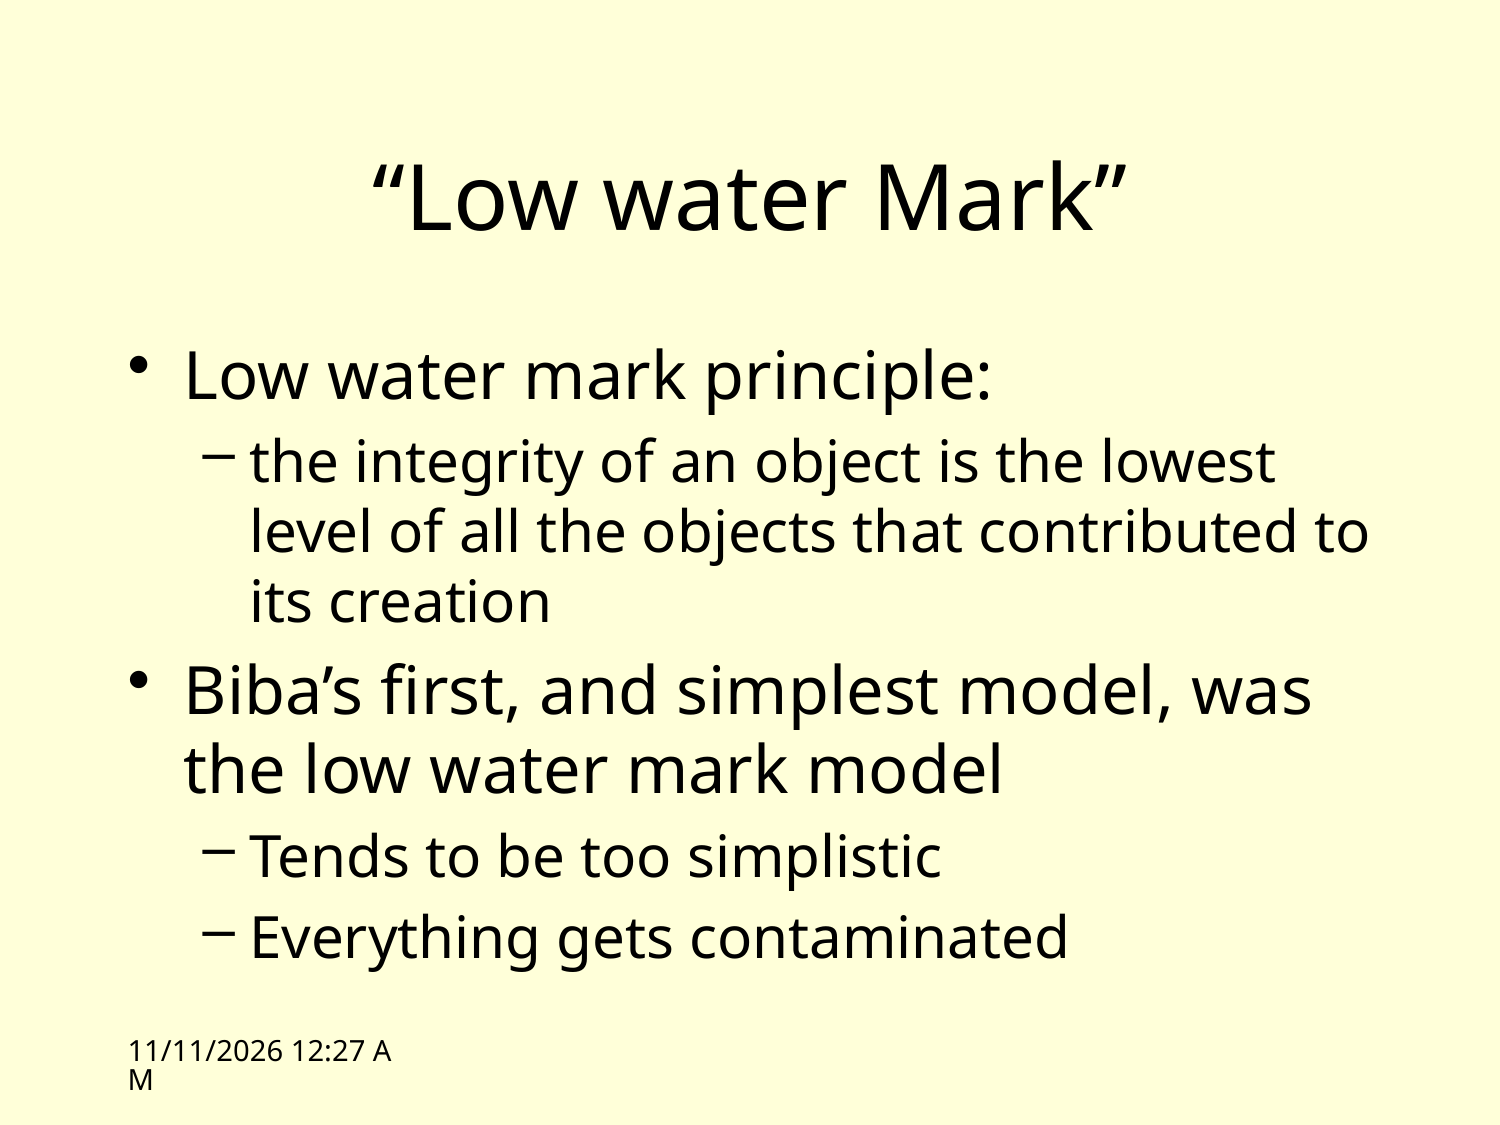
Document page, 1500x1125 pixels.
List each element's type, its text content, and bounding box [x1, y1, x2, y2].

list Low water mark principle: the integrity of an object is the lowest level of all the objects that contributed to its creation Biba’s first, and simplest model, was the low water mark model Tends to be too simplistic Everything gets contaminated [112, 324, 1388, 1001]
title “Low water Mark” [112, 99, 1388, 288]
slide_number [112, 1024, 426, 1101]
